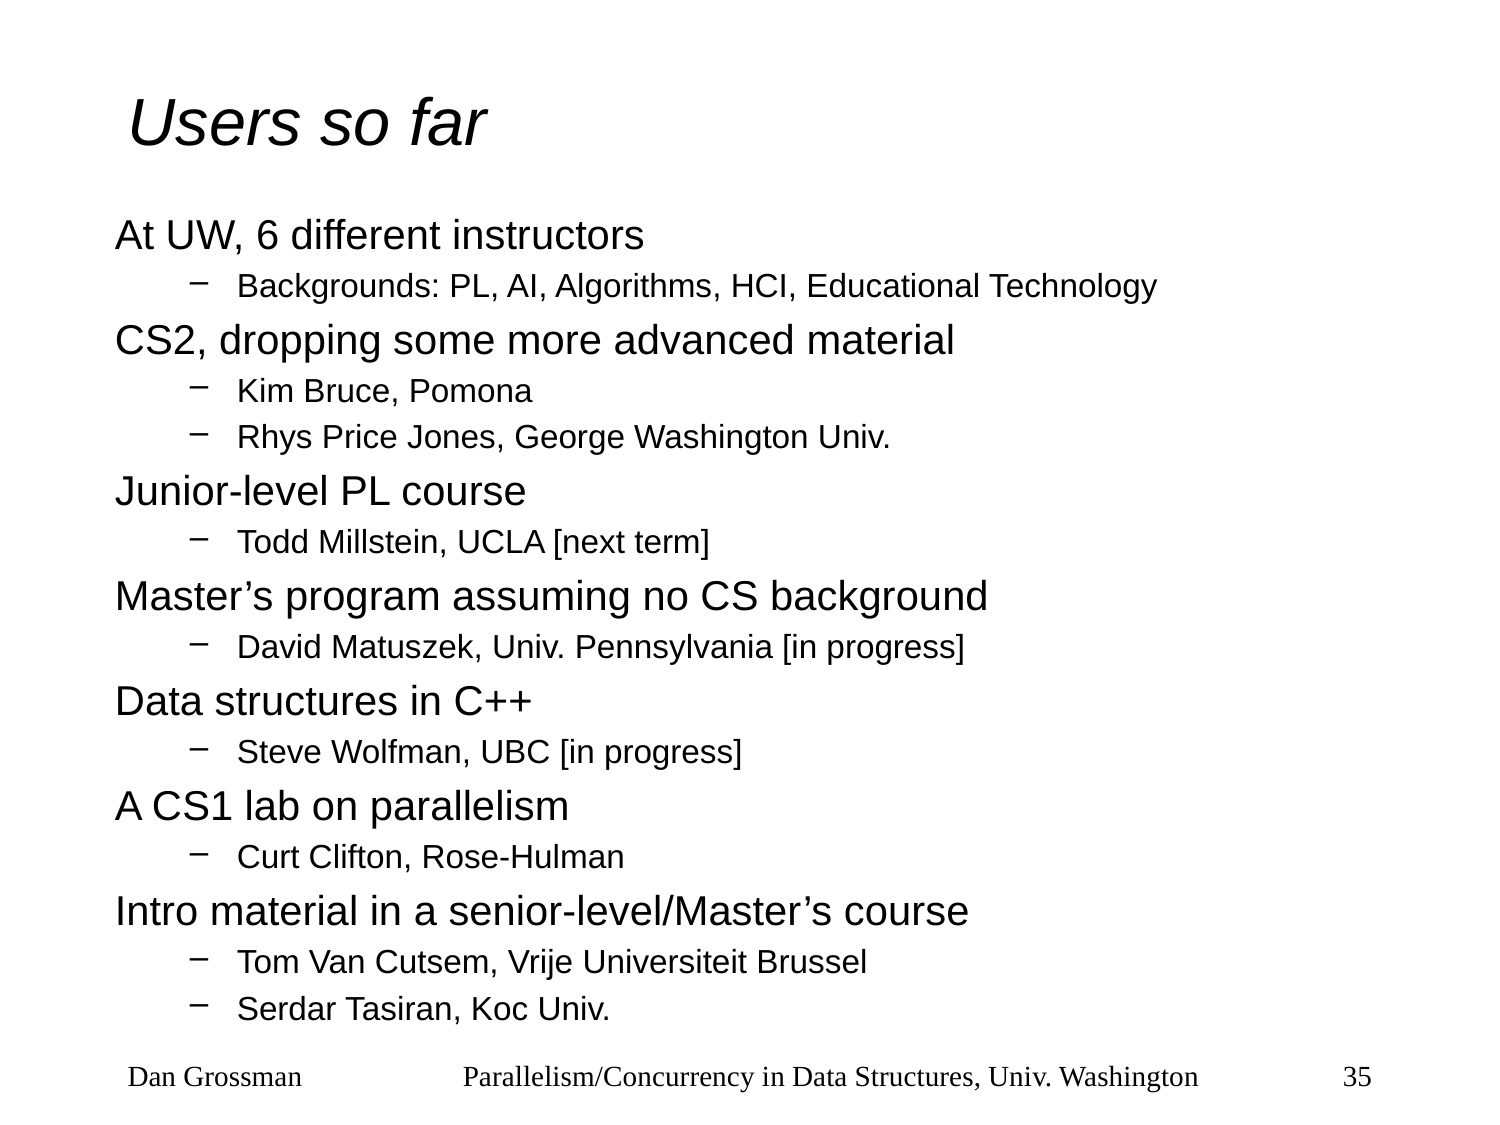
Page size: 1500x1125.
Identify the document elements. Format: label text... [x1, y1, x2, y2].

slide_number Dan Grossman [112, 1049, 412, 1125]
title Users so far [112, 24, 1388, 199]
list At UW, 6 different instructors Backgrounds: PL, AI, Algorithms, HCI, Educational Technology CS2, dropping some more advanced material Kim Bruce, Pomona Rhys Price Jones, George Washington Univ. Junior-level PL course Todd Millstein, UCLA [next term] Master’s program assuming no CS background David Matuszek, Univ. Pennsylvania [in progress] Data structures in C++ Steve Wolfman, UBC [in progress] A CS1 lab on parallelism Curt Clifton, Rose-Hulman Intro material in a senior-level/Master’s course Tom Van Cutsem, Vrije Universiteit Brussel Serdar Tasiran, Koc Univ. [99, 199, 1438, 1063]
footer Parallelism/Concurrency in Data Structures, Univ. Washington [412, 1049, 1251, 1125]
slide_number 35 [1251, 1049, 1388, 1125]
